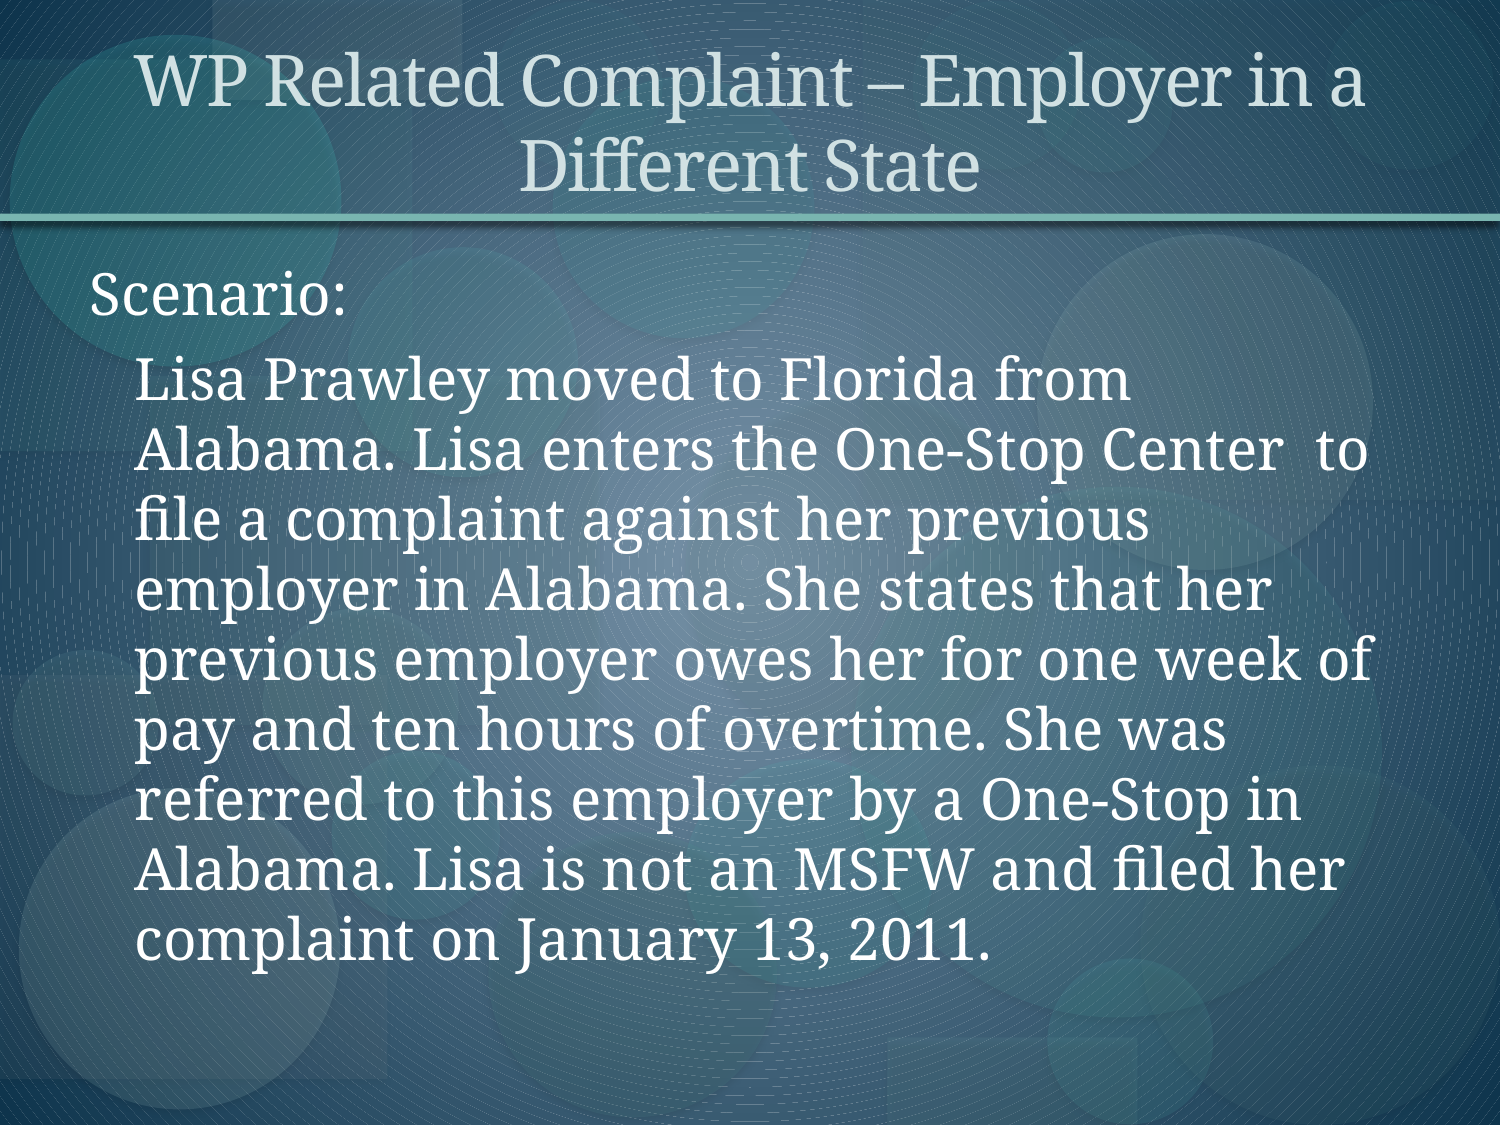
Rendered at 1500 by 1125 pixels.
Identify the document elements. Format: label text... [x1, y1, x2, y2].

list Scenario: Lisa Prawley moved to Florida from Alabama. Lisa enters the One-Stop Center to file a complaint against her previous employer in Alabama. She states that her previous employer owes her for one week of pay and ten hours of overtime. She was referred to this employer by a One-Stop in Alabama. Lisa is not an MSFW and filed her complaint on January 13, 2011. [75, 249, 1425, 1000]
title WP Related Complaint – Employer in a Different State [75, 26, 1425, 214]
